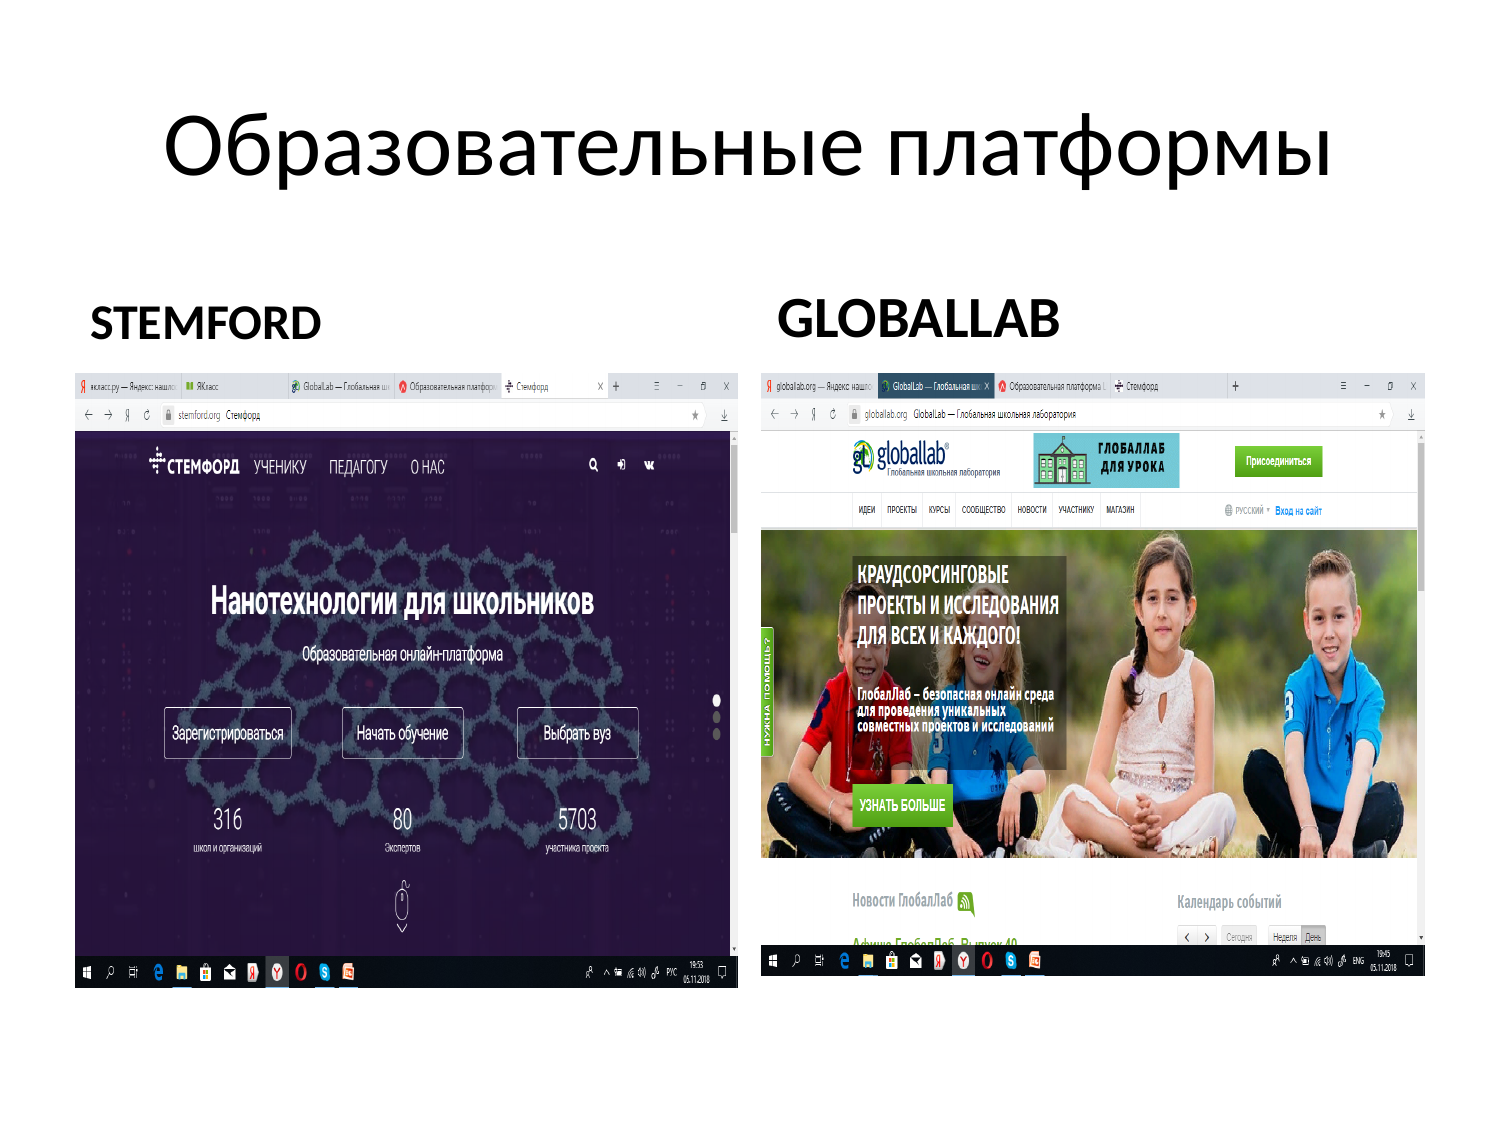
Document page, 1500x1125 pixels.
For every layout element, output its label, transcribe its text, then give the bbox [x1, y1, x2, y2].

title Образовательные платформы [75, 45, 1425, 233]
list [761, 373, 1426, 977]
list GLOBALLAB [761, 251, 1425, 357]
list STEMFORD [75, 251, 738, 357]
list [74, 373, 738, 988]
